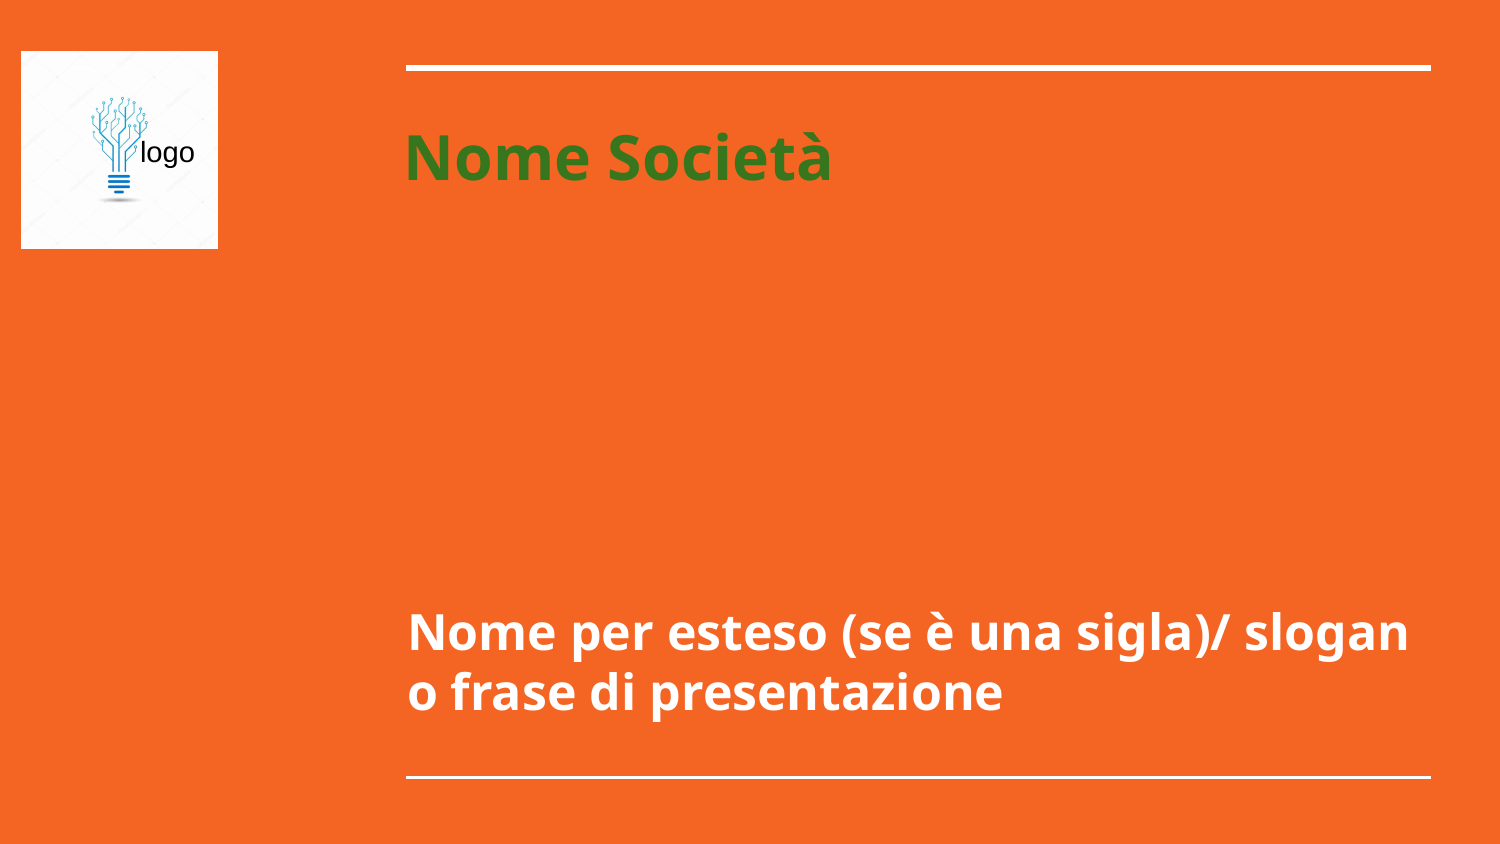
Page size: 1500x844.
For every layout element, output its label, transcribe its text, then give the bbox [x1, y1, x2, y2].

subtitle Nome per esteso (se è una sigla)/ slogan o frase di presentazione [392, 531, 1431, 735]
title Nome Società [389, 103, 1428, 357]
picture [20, 51, 219, 249]
